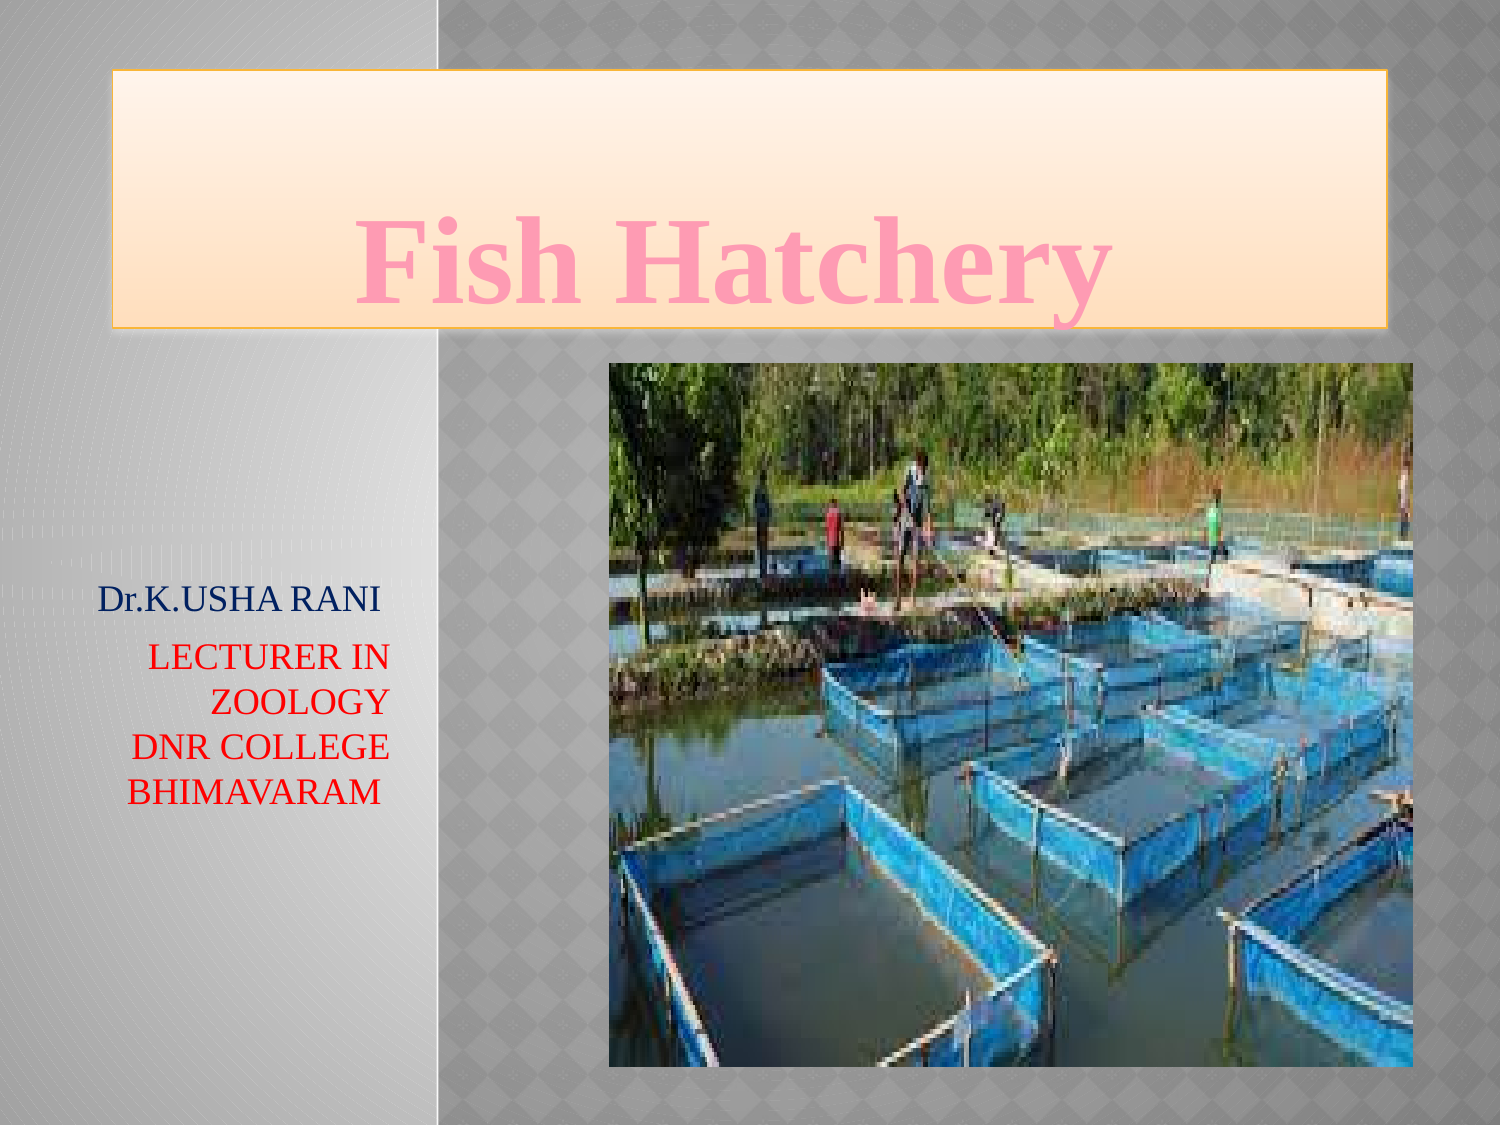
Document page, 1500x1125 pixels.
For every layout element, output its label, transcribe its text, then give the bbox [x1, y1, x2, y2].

picture [608, 362, 1413, 1067]
title Fish Hatchery [112, 69, 1388, 329]
subtitle Dr.K.USHA RANI LECTURER IN ZOOLOGY DNR COLLEGE BHIMAVARAM [46, 574, 399, 832]
